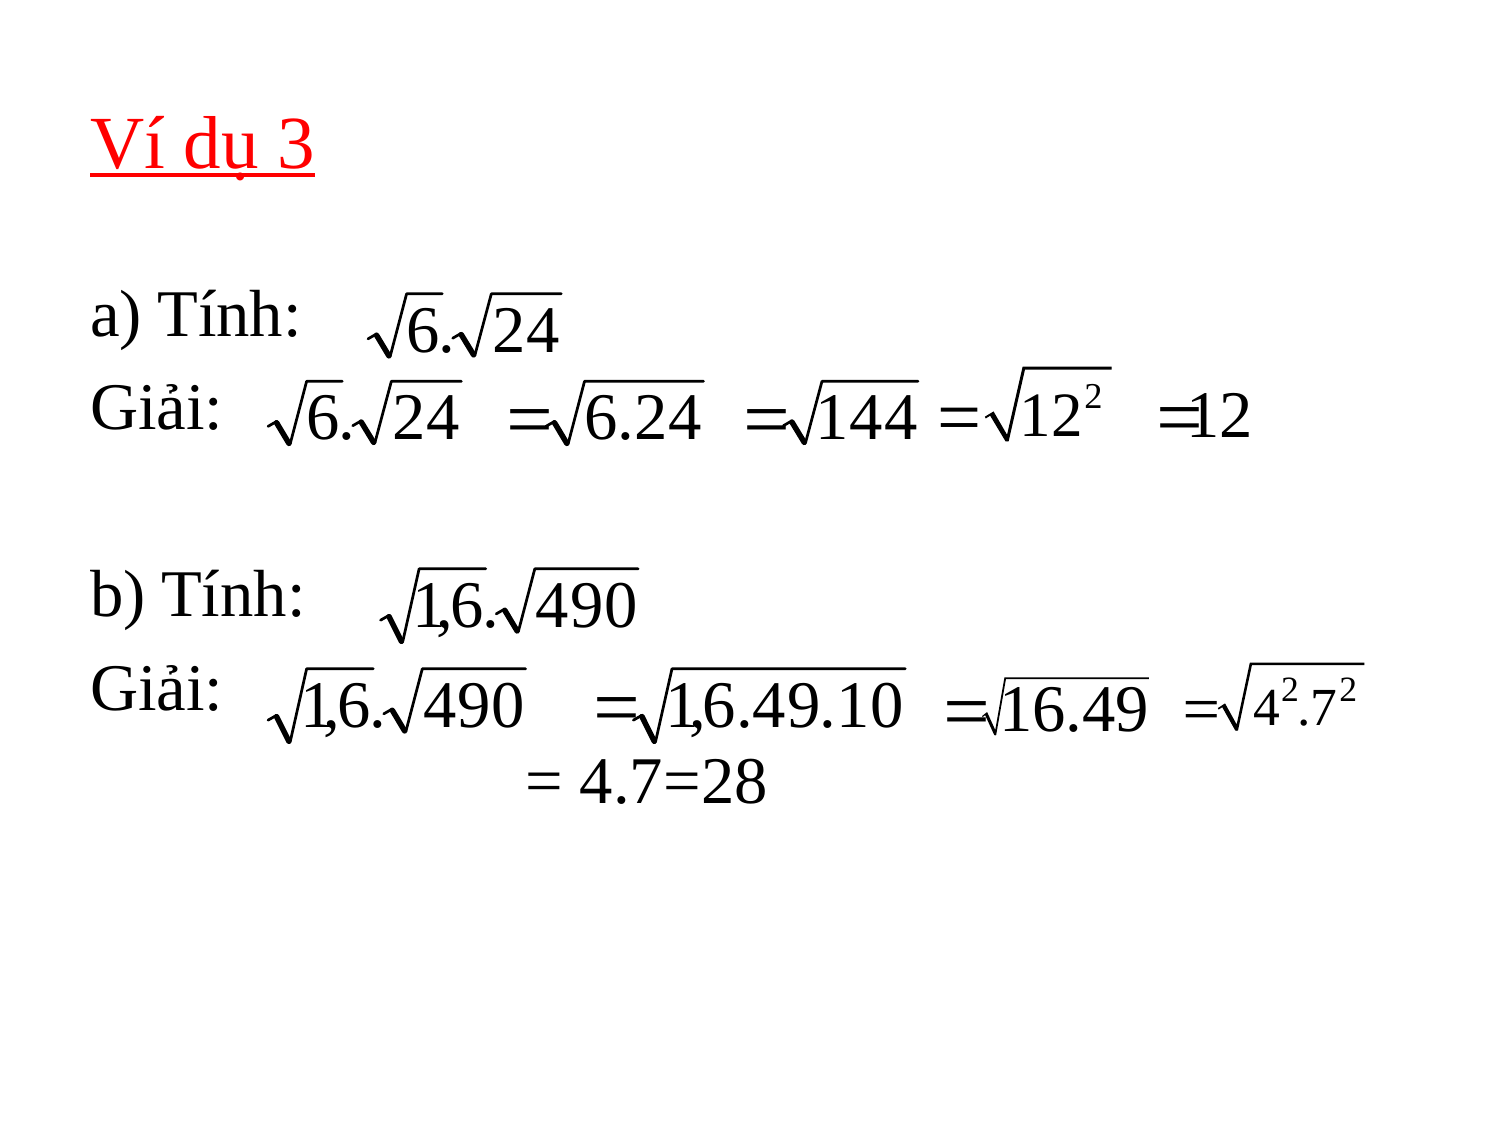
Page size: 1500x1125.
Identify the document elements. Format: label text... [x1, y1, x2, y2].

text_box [1174, 653, 1372, 738]
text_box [262, 662, 532, 751]
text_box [587, 662, 911, 751]
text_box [937, 672, 1155, 740]
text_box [737, 374, 919, 451]
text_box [924, 351, 1126, 453]
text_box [262, 374, 467, 453]
list a) Tính: Giải: b) Tính: Giải: = 4.7=28 [75, 262, 1425, 1005]
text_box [1149, 387, 1255, 442]
title Ví dụ 3 [75, 45, 1425, 233]
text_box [499, 374, 709, 453]
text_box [374, 562, 644, 651]
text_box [362, 287, 567, 365]
